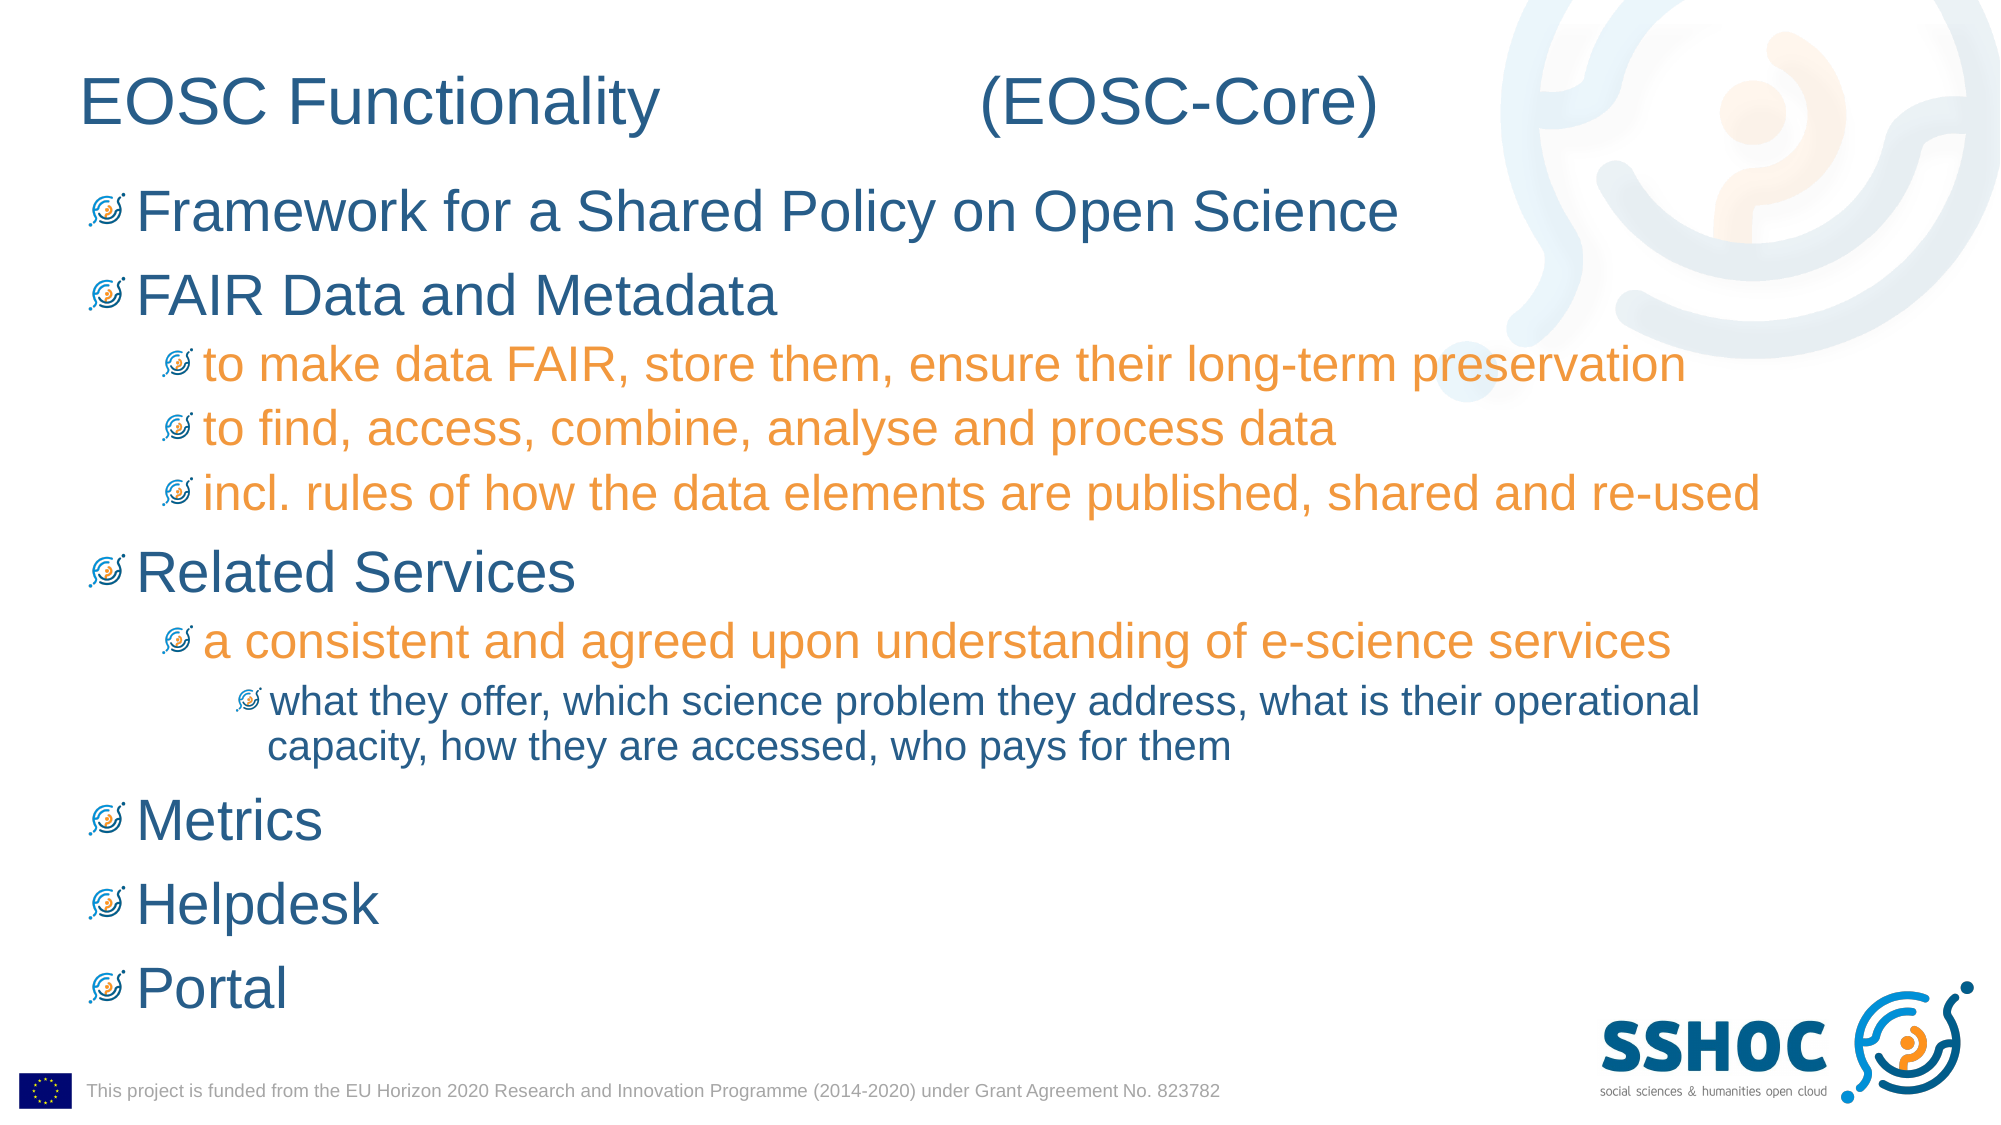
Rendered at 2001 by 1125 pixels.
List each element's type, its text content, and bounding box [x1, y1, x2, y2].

picture [79, 272, 137, 314]
picture [79, 965, 137, 1007]
title EOSC Functionality (EOSC-Core) [64, 59, 1863, 173]
picture [154, 344, 203, 380]
picture [154, 473, 203, 509]
list Framework for a Shared Policy on Open Science FAIR Data and Metadata to make data FAIR, store them, ensure their long-term preservation to find, access, combine, analyse and process data incl. rules of how the data elements are published, shared and re-used Related Services a consistent and agreed upon understanding of e-science services what they offer, which science problem they address, what is their operational capacity, how they are accessed, who pays for them Metrics Helpdesk Portal [64, 173, 1863, 1024]
picture [154, 621, 203, 657]
picture [79, 881, 137, 923]
picture [19, 1073, 72, 1109]
picture [154, 408, 203, 444]
picture [229, 684, 270, 714]
picture [1598, 965, 2001, 1118]
picture [79, 188, 137, 230]
picture [79, 549, 137, 591]
picture [79, 797, 137, 839]
